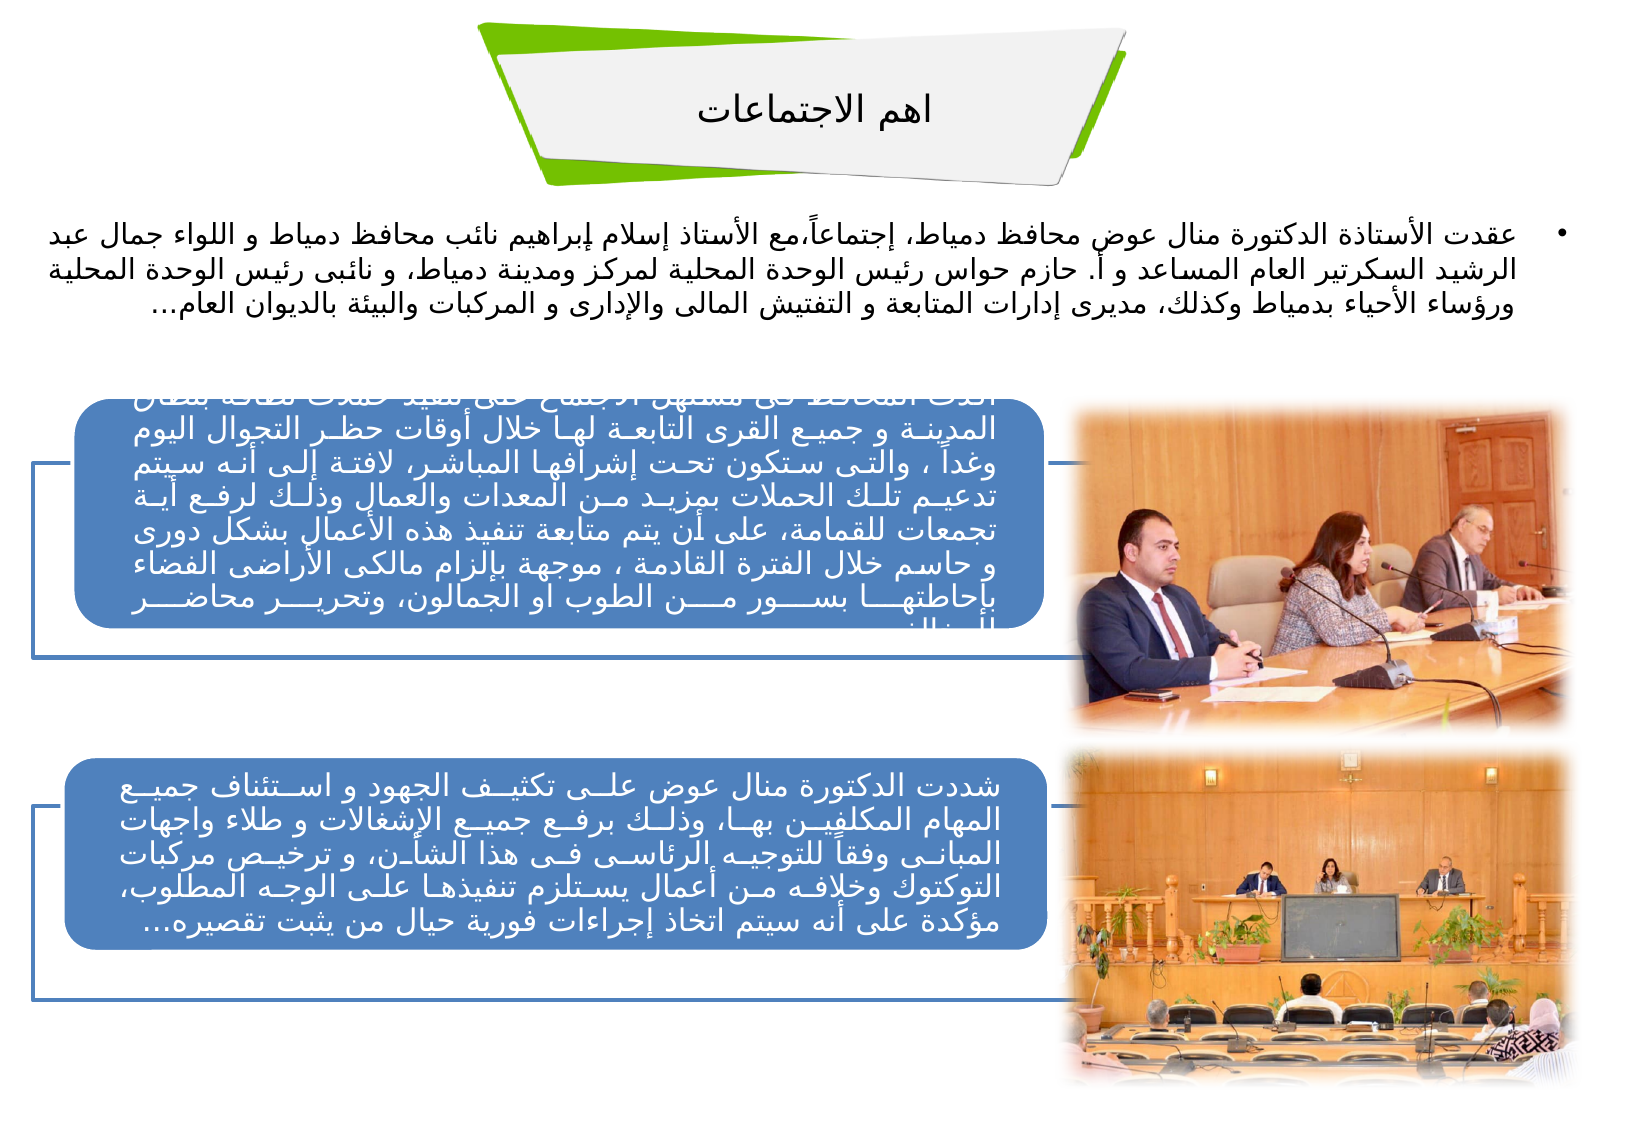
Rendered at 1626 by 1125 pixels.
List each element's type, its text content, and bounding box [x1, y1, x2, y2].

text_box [32, 361, 1451, 1008]
picture [1055, 395, 1582, 1091]
picture [448, 12, 1170, 190]
list عقدت الأستاذة الدكتورة منال عوض محافظ دمياط، إجتماعاً،مع الأستاذ إسلام إبراهيم نائب محافظ دمياط و اللواء جمال عبد الرشيد السكرتير العام المساعد و أ. حازم حواس رئيس الوحدة المحلية لمركز ومدينة دمياط، و نائبى رئيس الوحدة المحلية ورؤساء الأحياء بدمياط وكذلك، مديرى إدارات المتابعة و التفتيش المالى والإدارى و المركبات والبيئة بالديوان العام... [32, 208, 1582, 345]
